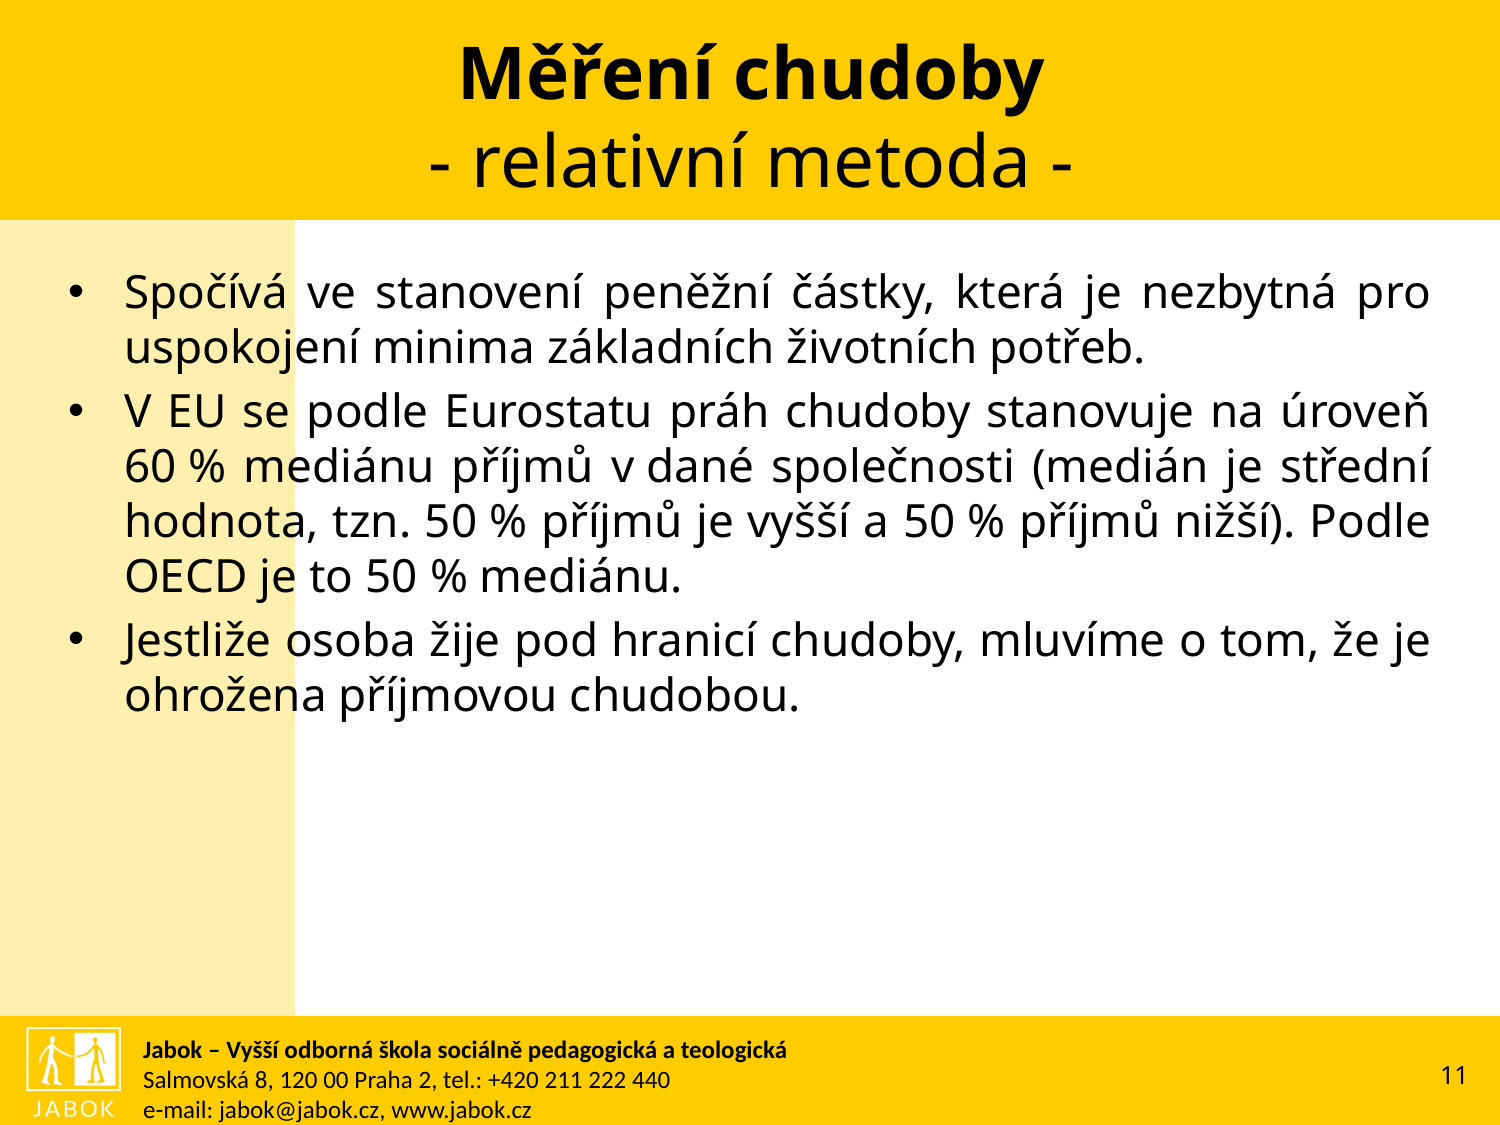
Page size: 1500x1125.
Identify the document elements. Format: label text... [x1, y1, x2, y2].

picture [17, 1017, 130, 1125]
title Měření chudoby - relativní metoda - [76, 20, 1427, 209]
list Spočívá ve stanovení peněžní částky, která je nezbytná pro uspokojení minima základních životních potřeb. V EU se podle Eurostatu práh chudoby stanovuje na úroveň 60 % mediánu příjmů v dané společnosti (medián je střední hodnota, tzn. 50 % příjmů je vyšší a 50 % příjmů nižší). Podle OECD je to 50 % mediánu. Jestliže osoba žije pod hranicí chudoby, mluvíme o tom, že je ohrožena příjmovou chudobou. [53, 255, 1447, 982]
